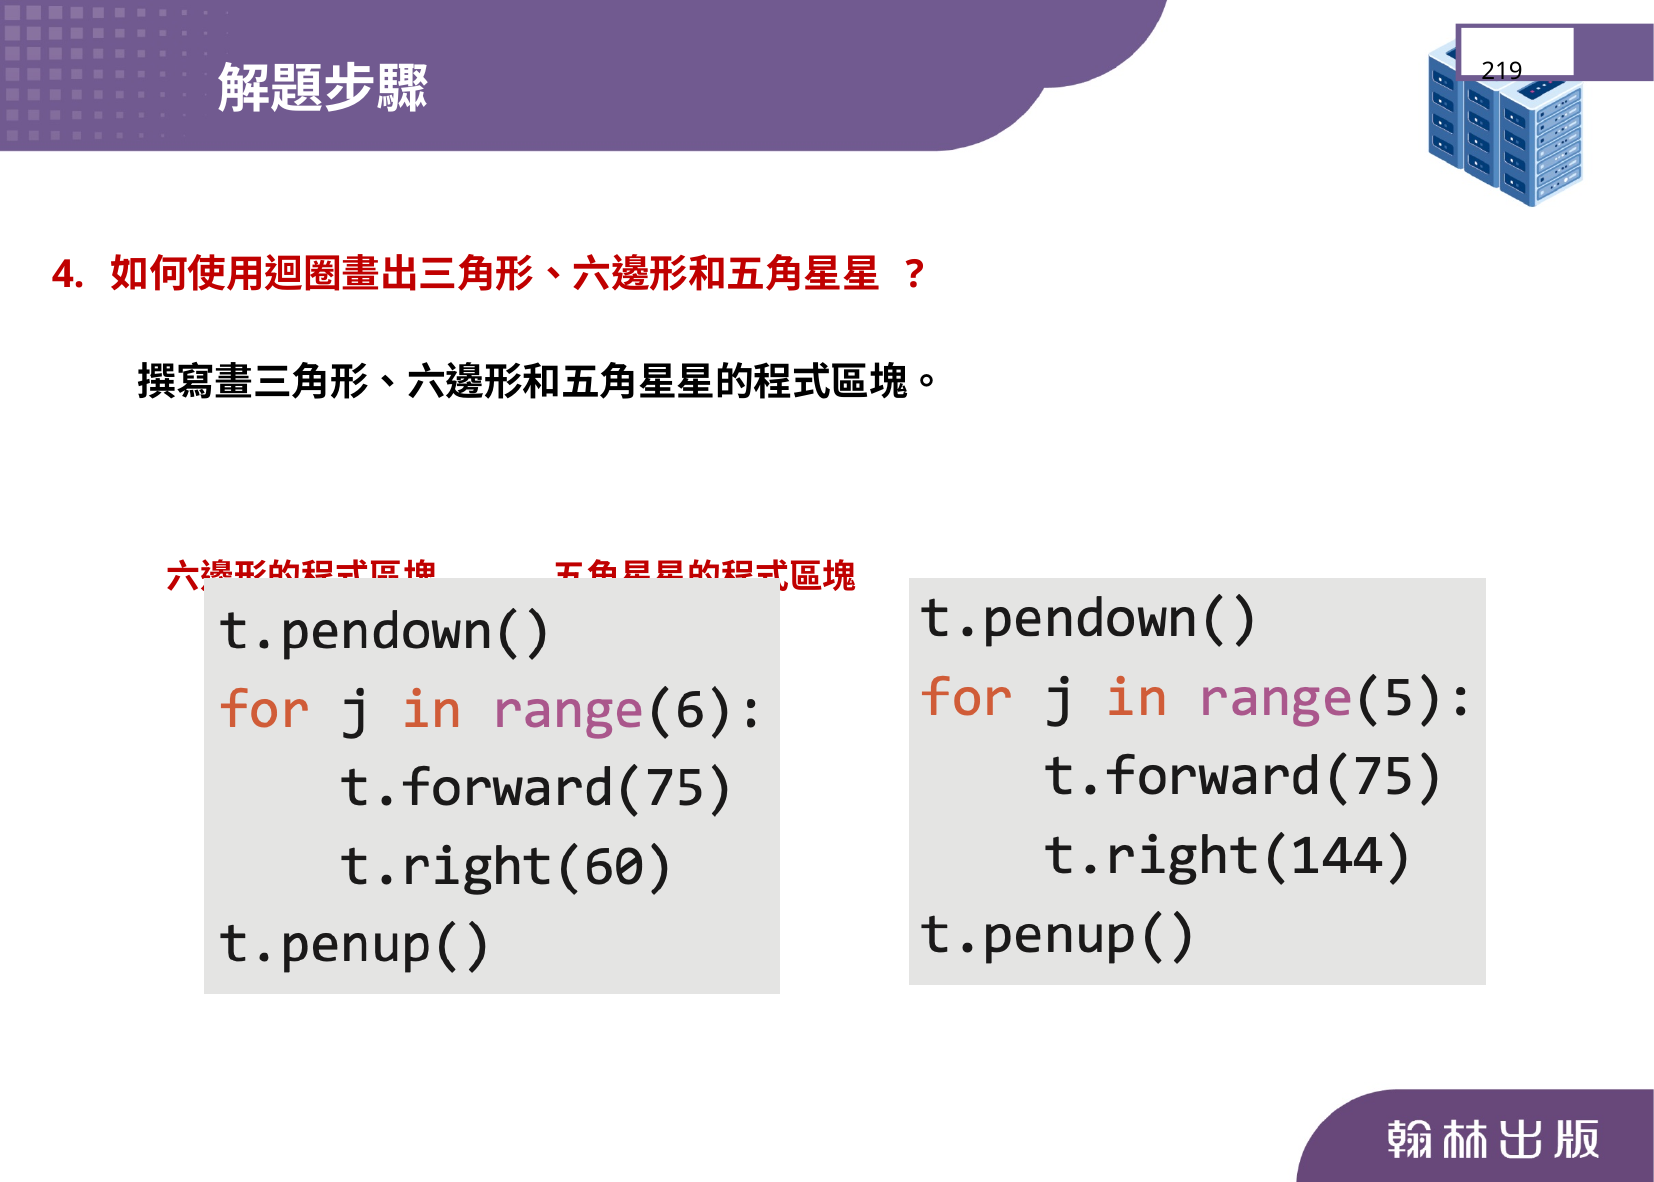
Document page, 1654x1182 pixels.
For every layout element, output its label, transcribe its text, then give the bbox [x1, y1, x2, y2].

text_box 4. 如何使用迴圈畫出三角形、六邊形和五角星星 ? 撰寫畫三角形、六邊形和五角星星的程式區塊。 六邊形的程式區塊 五角星星的程式區塊 [35, 196, 1630, 603]
text_box 解題步驟 [200, 0, 662, 179]
picture [0, 0, 1654, 1182]
text_box 219 [1464, 19, 1583, 71]
